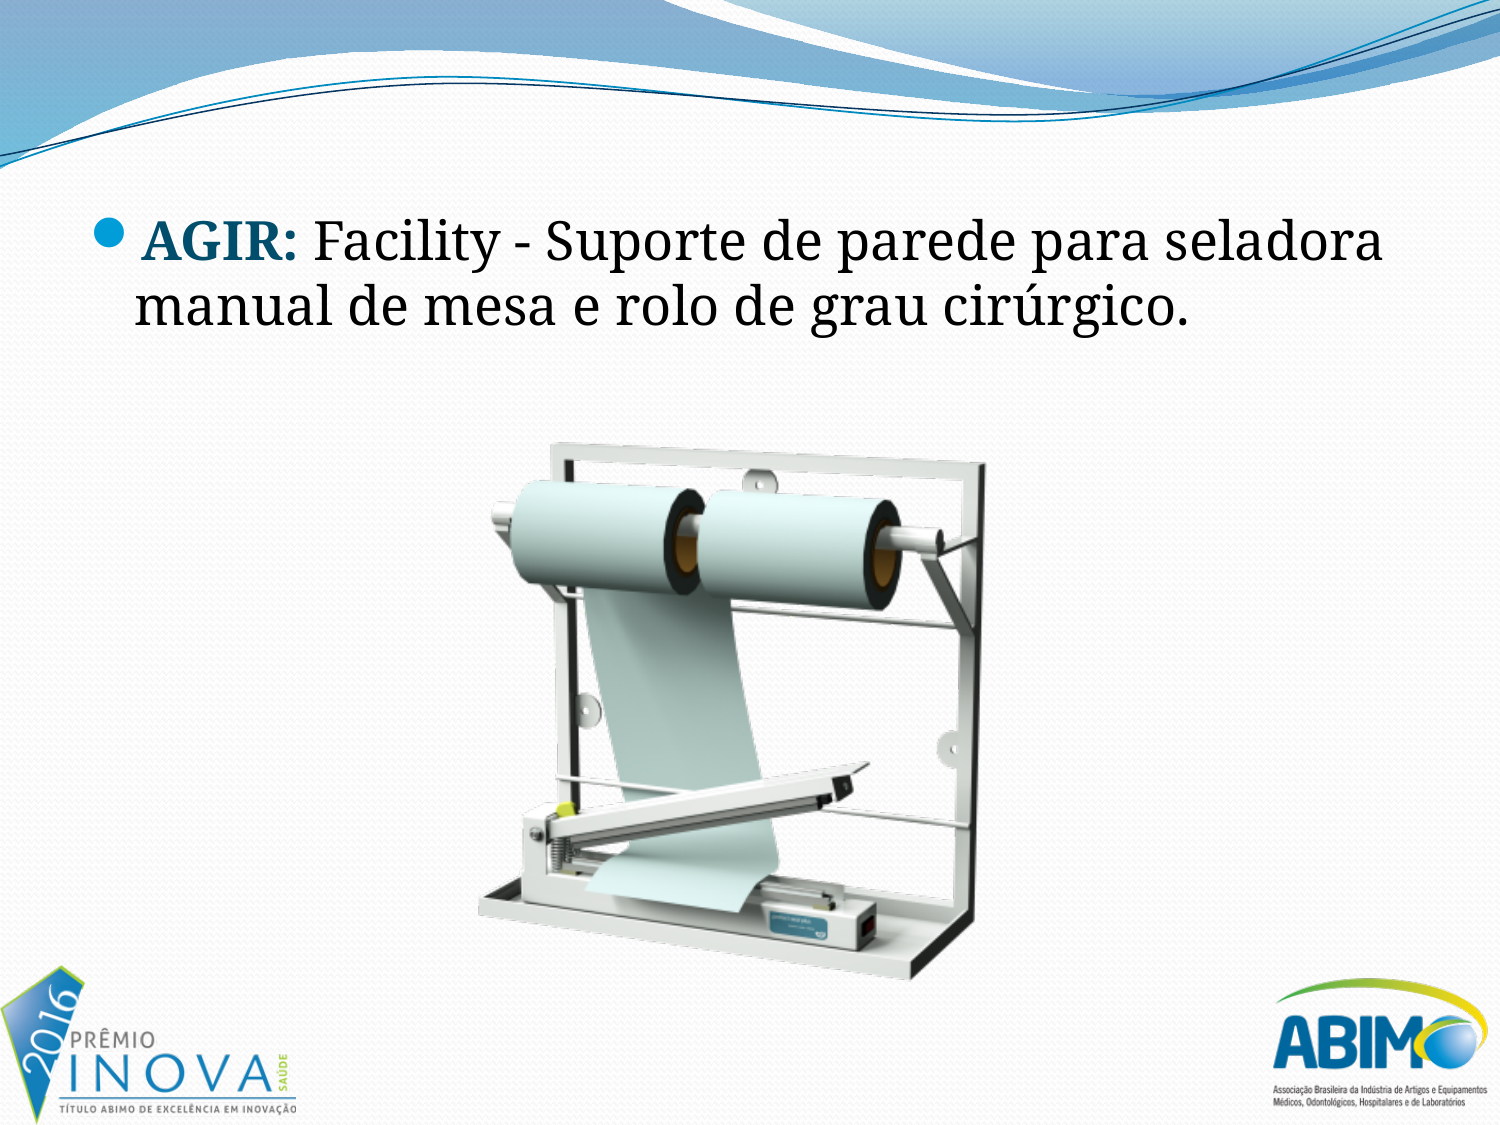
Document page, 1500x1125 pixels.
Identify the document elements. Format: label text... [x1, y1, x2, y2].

picture [0, 965, 296, 1125]
list AGIR: Facility - Suporte de parede para seladora manual de mesa e rolo de grau cirúrgico. [75, 199, 1425, 920]
picture [429, 383, 1070, 1024]
picture [1261, 965, 1500, 1125]
